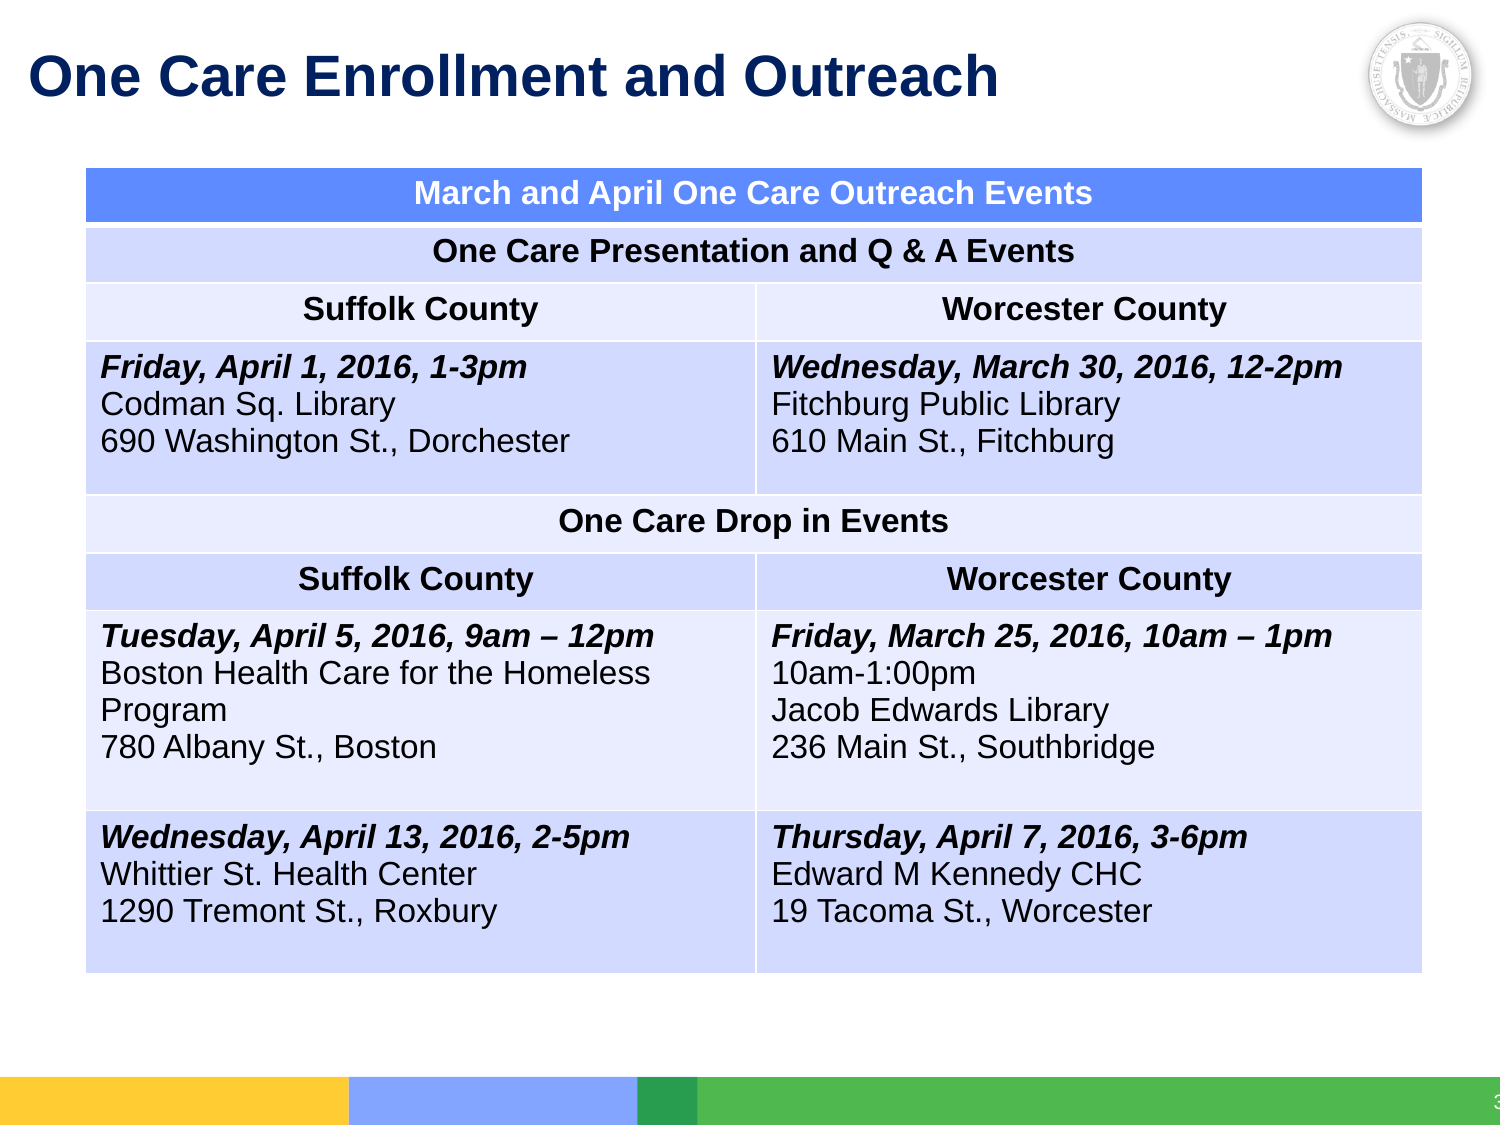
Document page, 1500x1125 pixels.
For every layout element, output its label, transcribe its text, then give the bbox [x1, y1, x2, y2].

table_cell Suffolk County [86, 284, 755, 340]
table_cell Thursday, April 7, 2016, 3-6pm Edward M Kennedy CHC 19 Tacoma St., Worcester [757, 811, 1422, 973]
table_cell Worcester County [757, 554, 1422, 610]
title One Care Enrollment and Outreach [28, 38, 1350, 110]
table_cell Wednesday, April 13, 2016, 2-5pm Whittier St. Health Center 1290 Tremont St., Roxbury [86, 811, 755, 973]
table_cell Friday, March 25, 2016, 10am – 1pm 10am-1:00pm Jacob Edwards Library 236 Main St., Southbridge [757, 611, 1422, 810]
table_cell Wednesday, March 30, 2016, 12-2pm Fitchburg Public Library 610 Main St., Fitchburg [757, 342, 1422, 494]
table_header March and April One Care Outreach Events [86, 168, 1422, 222]
table_cell One Care Drop in Events [86, 496, 1422, 552]
table_cell Suffolk County [86, 554, 755, 610]
table_cell One Care Presentation and Q & A Events [86, 228, 1422, 282]
table_cell Tuesday, April 5, 2016, 9am – 12pm Boston Health Care for the Homeless Program 780 Albany St., Boston [86, 611, 755, 810]
table_cell Worcester County [757, 284, 1422, 340]
table_cell Friday, April 1, 2016, 1-3pm Codman Sq. Library 690 Washington St., Dorchester [86, 342, 755, 494]
